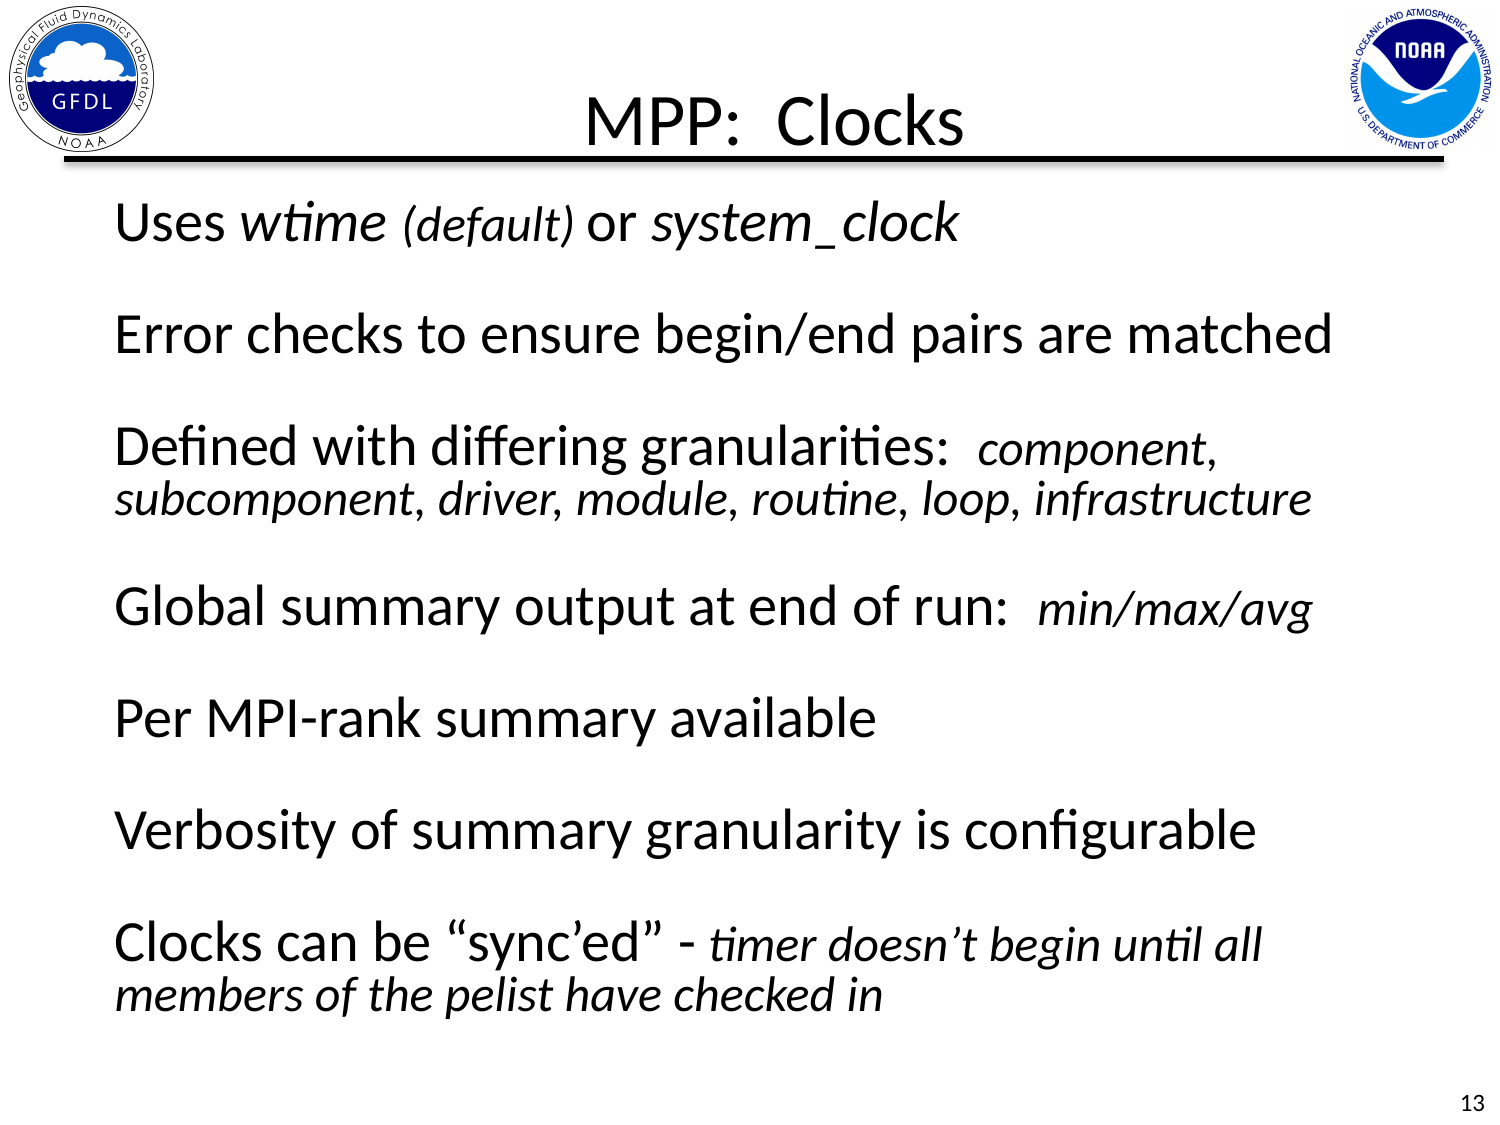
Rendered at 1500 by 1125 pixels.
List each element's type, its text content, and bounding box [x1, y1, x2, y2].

text_box MPP: Clocks [99, 63, 1450, 169]
text_box Uses wtime (default) or system_clock Error checks to ensure begin/end pairs are matched Defined with differing granularities: component, subcomponent, driver, module, routine, loop, infrastructure Global summary output at end of run: min/max/avg Per MPI-rank summary available Verbosity of summary granularity is configurable Clocks can be “sync’ed” - timer doesn’t begin until all members of the pelist have checked in [99, 189, 1450, 1029]
slide_number 13 [1149, 1079, 1500, 1125]
picture [1348, 6, 1493, 152]
picture [9, 6, 154, 152]
